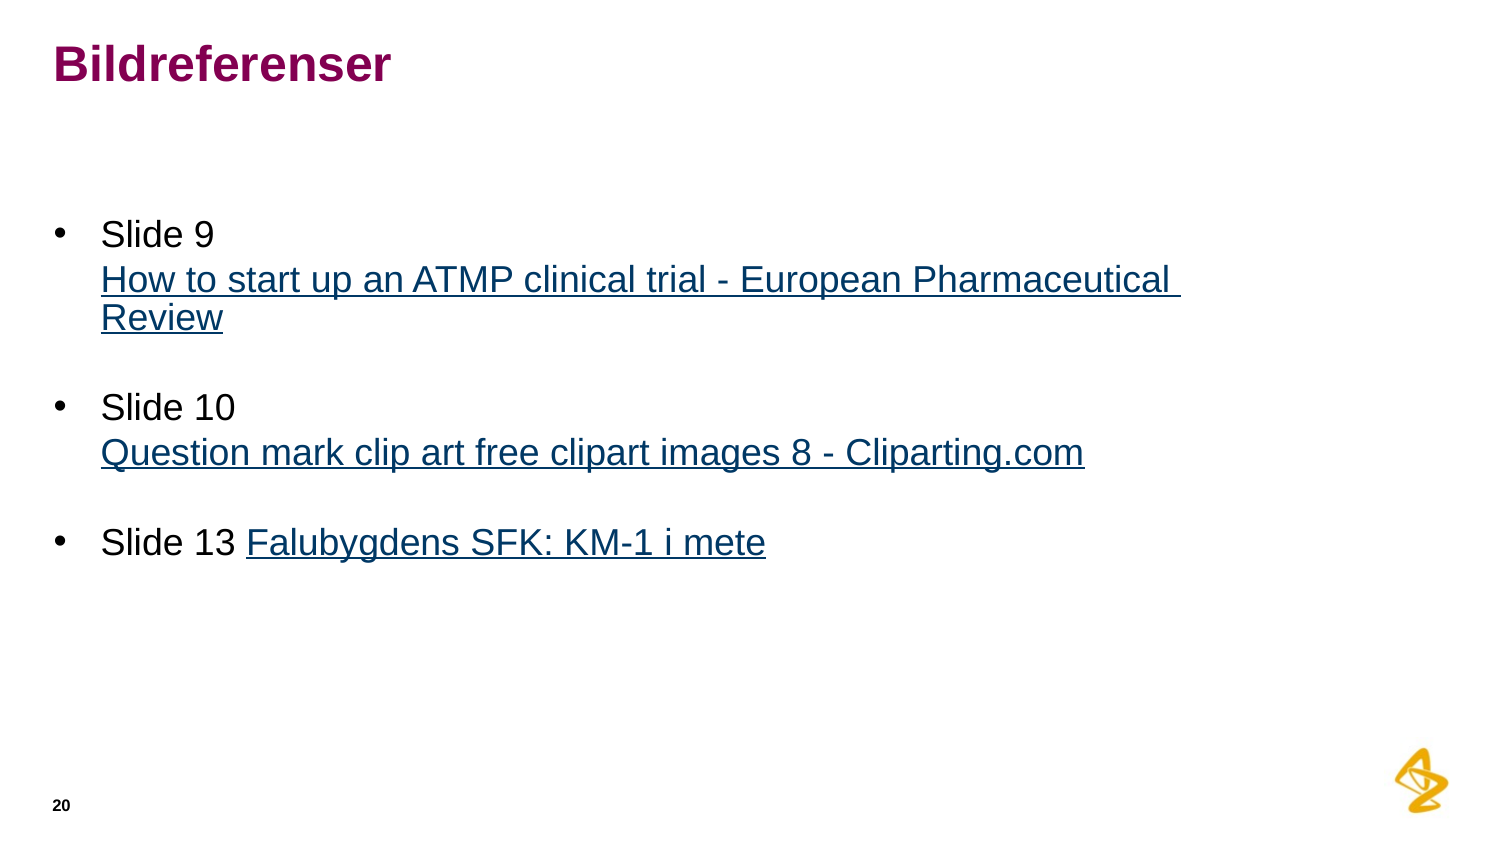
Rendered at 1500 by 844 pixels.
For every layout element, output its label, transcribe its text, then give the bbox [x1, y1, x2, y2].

title Bildreferenser [38, 23, 1477, 107]
list Slide 9 How to start up an ATMP clinical trial - European Pharmaceutical Review Slide 10 Question mark clip art free clipart images 8 - Cliparting.com Slide 13 Falubygdens SFK: KM-1 i mete [38, 202, 1197, 469]
slide_number 20 [52, 795, 118, 822]
picture [1384, 737, 1459, 824]
